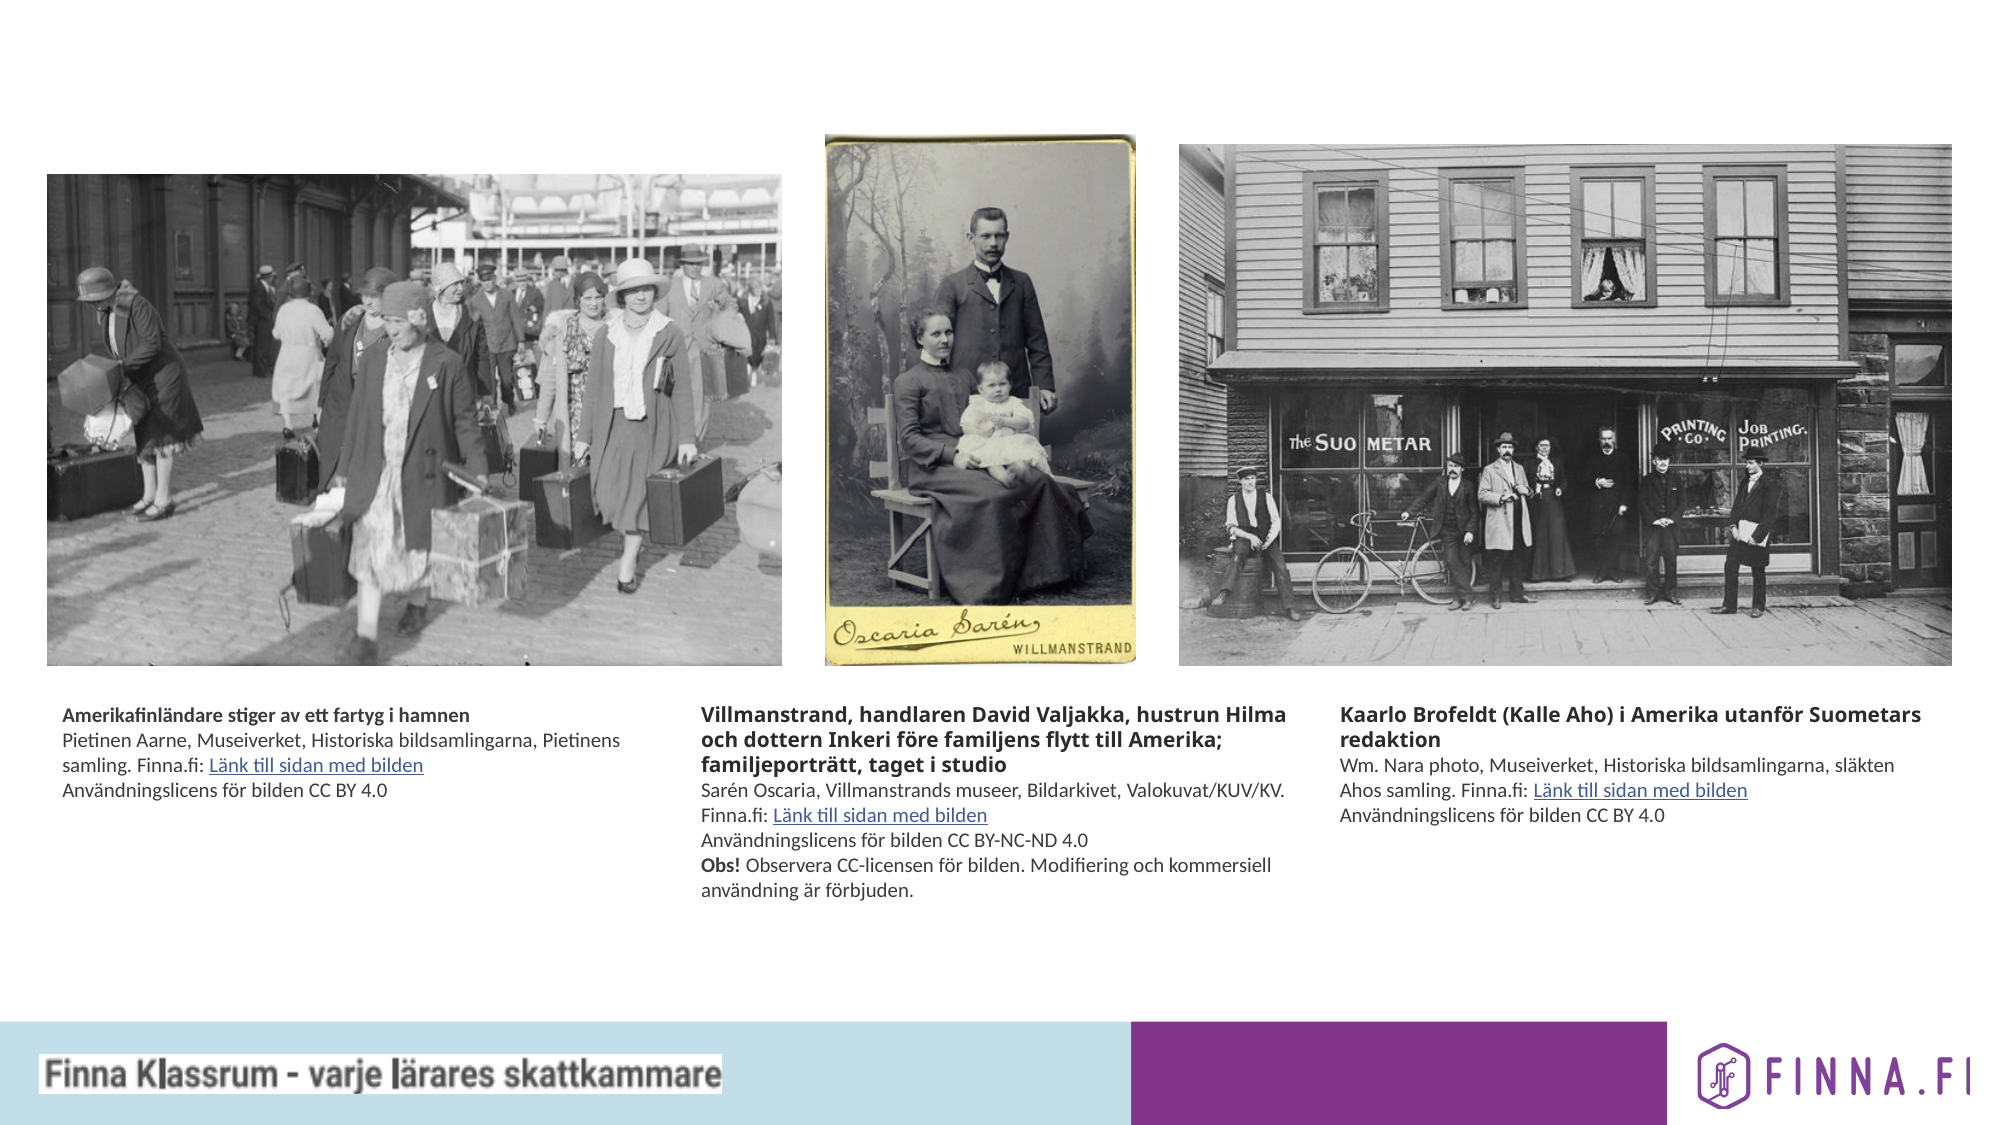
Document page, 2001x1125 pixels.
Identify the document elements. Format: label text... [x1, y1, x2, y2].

text_box Villmanstrand, handlaren David Valjakka, hustrun Hilma och dottern Inkeri före familjens flytt till Amerika; familjeporträtt, taget i studio Sarén Oscaria, Villmanstrands museer, Bildarkivet, Valokuvat/KUV/KV. Finna.fi: Länk till sidan med bilden Användningslicens för bilden CC BY-NC-ND 4.0 Obs! Observera CC-licensen för bilden. Modifiering och kommersiell användning är förbjuden. [686, 694, 1314, 934]
picture [825, 134, 1136, 666]
picture [47, 174, 782, 666]
title Bilderna till gruppuppgift 1/2 [119, 36, 1863, 215]
picture [1179, 144, 1952, 666]
text_box Amerikafinländare stiger av ett fartyg i hamnen Pietinen Aarne, Museiverket, Historiska bildsamlingarna, Pietinens samling. Finna.fi: Länk till sidan med bilden Användningslicens för bilden CC BY 4.0 [47, 694, 675, 809]
text_box Kaarlo Brofeldt (Kalle Aho) i Amerika utanför Suometars redaktion Wm. Nara photo, Museiverket, Historiska bildsamlingarna, släkten Ahos samling. Finna.fi: Länk till sidan med bilden Användningslicens för bilden CC BY 4.0 [1325, 694, 1953, 834]
